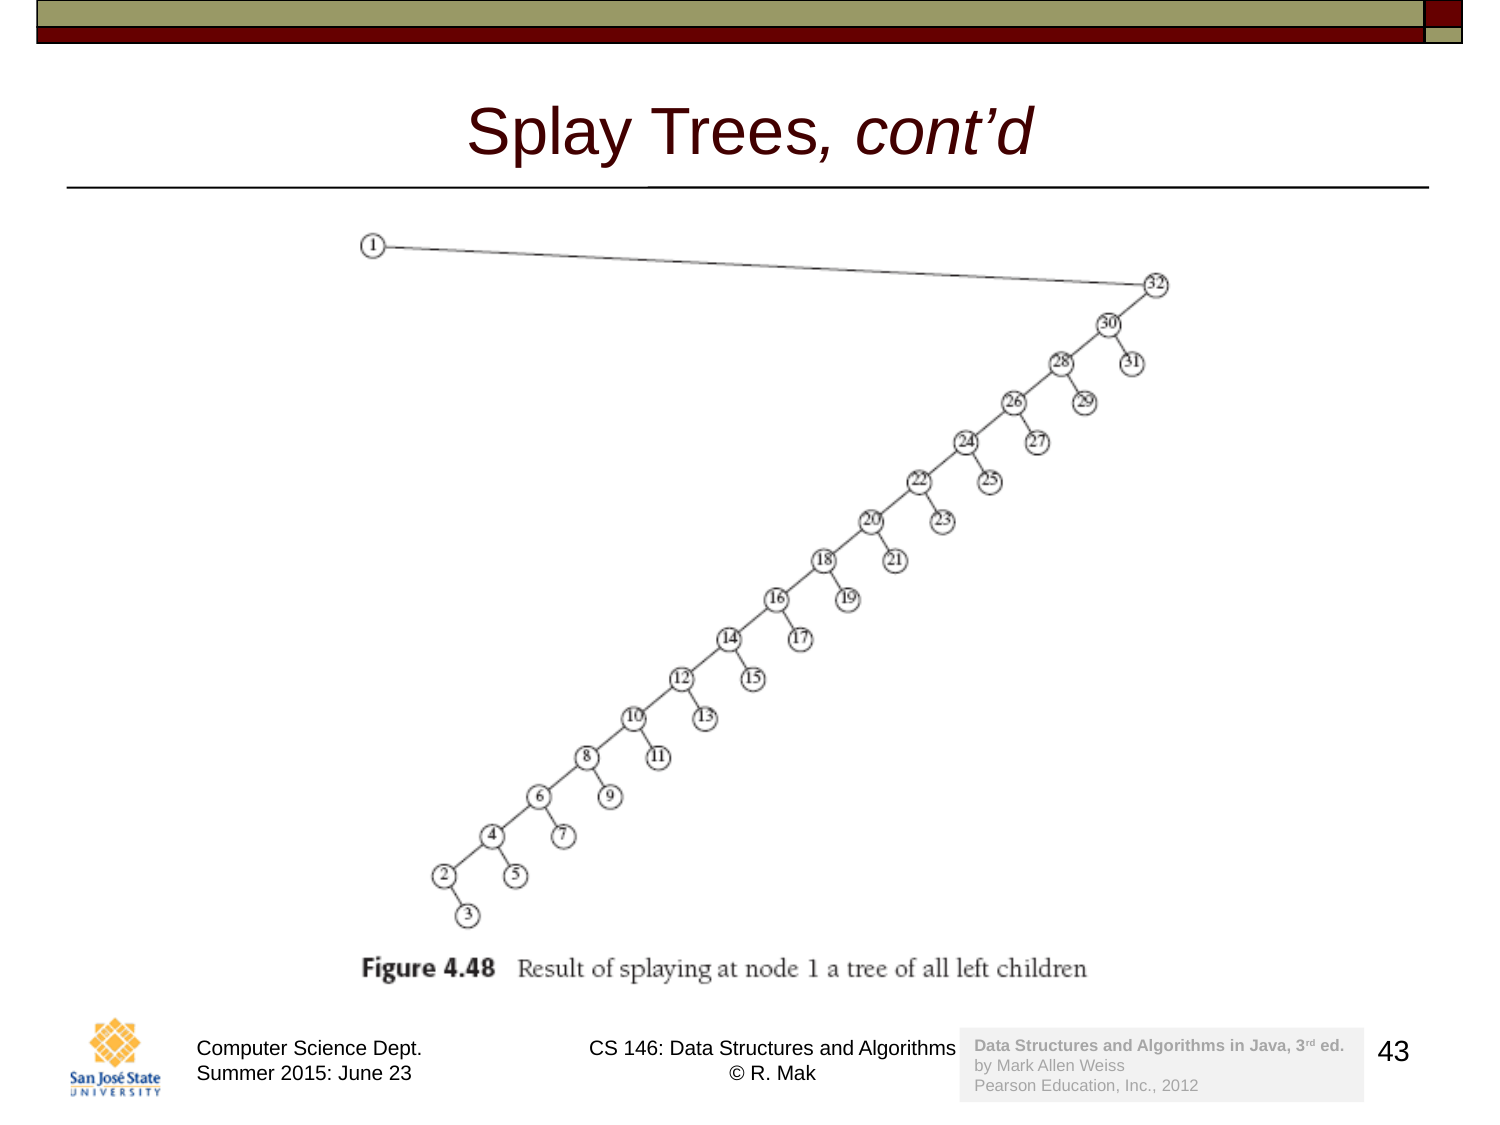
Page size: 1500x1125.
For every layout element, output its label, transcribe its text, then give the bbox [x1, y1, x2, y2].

slide_number 43 [1112, 1025, 1425, 1100]
picture [60, 1012, 166, 1112]
title Splay Trees, cont’d [75, 67, 1425, 175]
text_box Data Structures and Algorithms in Java, 3rd ed. by Mark Allen Weiss Pearson Education, Inc., 2012 [959, 1027, 1365, 1103]
picture [284, 202, 1201, 1018]
